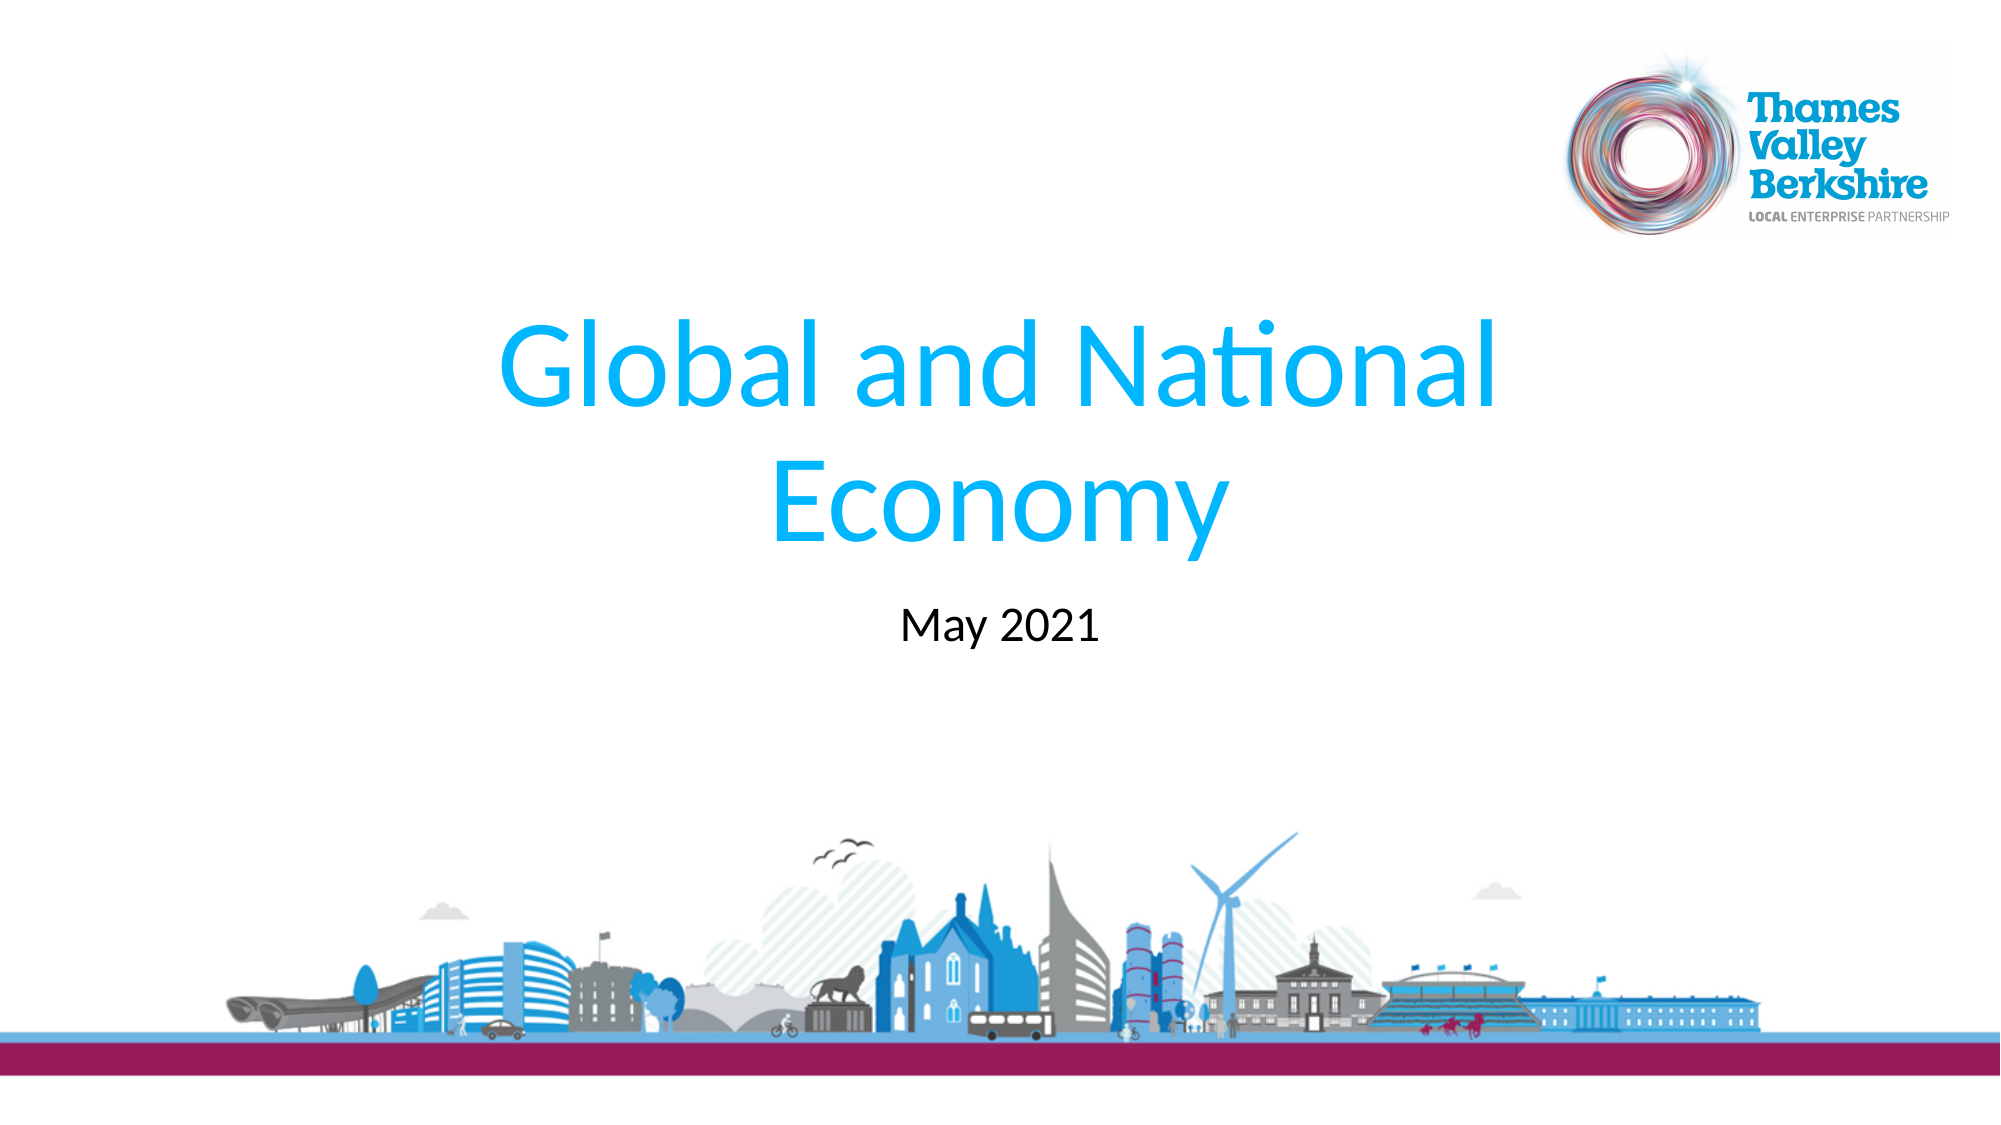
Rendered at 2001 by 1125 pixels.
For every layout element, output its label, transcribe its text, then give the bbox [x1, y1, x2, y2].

picture [1560, 40, 1952, 240]
picture [0, 815, 2000, 1125]
subtitle May 2021 [249, 590, 1750, 863]
title Global and National Economy [249, 184, 1750, 576]
picture [1878, 182, 1882, 194]
picture [1832, 180, 1847, 195]
picture [1761, 185, 1767, 192]
